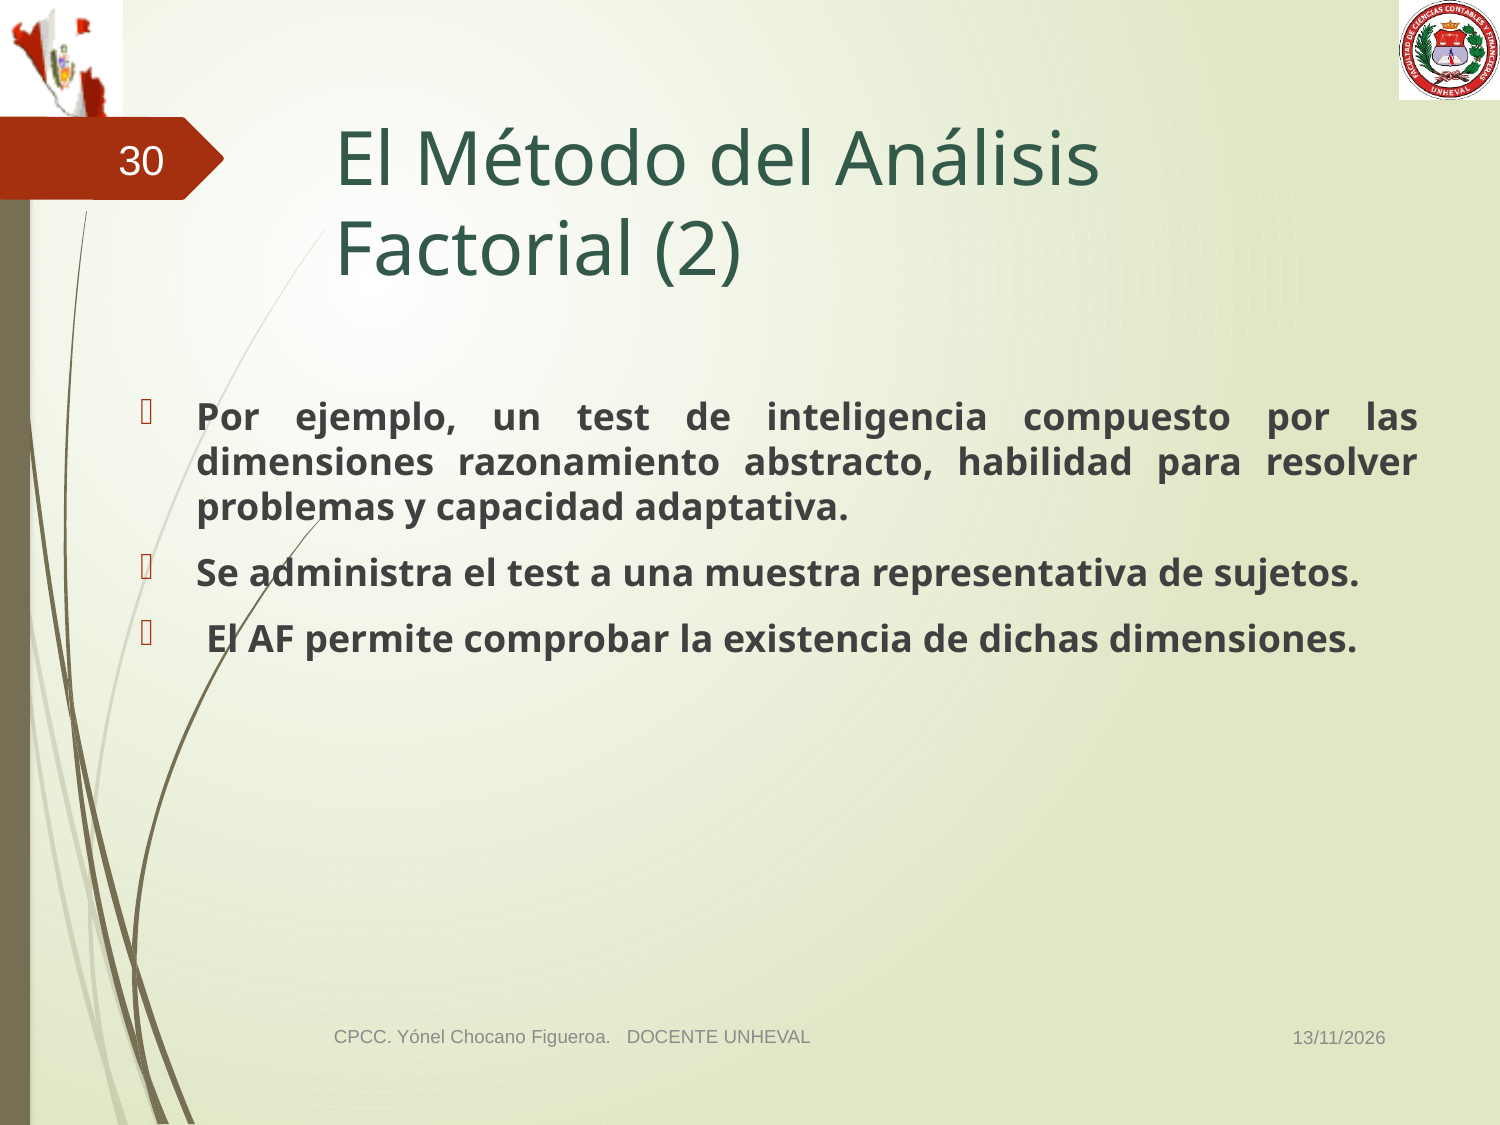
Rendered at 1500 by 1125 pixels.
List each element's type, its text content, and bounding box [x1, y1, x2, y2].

slide_number 30 [83, 129, 180, 190]
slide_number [1275, 1006, 1401, 1068]
title El Método del Análisis Factorial (2) [319, 102, 1400, 313]
picture [0, 0, 123, 116]
footer CPCC. Yónel Chocano Figueroa. DOCENTE UNHEVAL [318, 1006, 1257, 1067]
picture [1399, 0, 1500, 100]
list Por ejemplo, un test de inteligencia compuesto por las dimensiones razonamiento abstracto, habilidad para resolver problemas y capacidad adaptativa. Se administra el test a una muestra representativa de sujetos. El AF permite comprobar la existencia de dichas dimensiones. [125, 385, 1435, 997]
